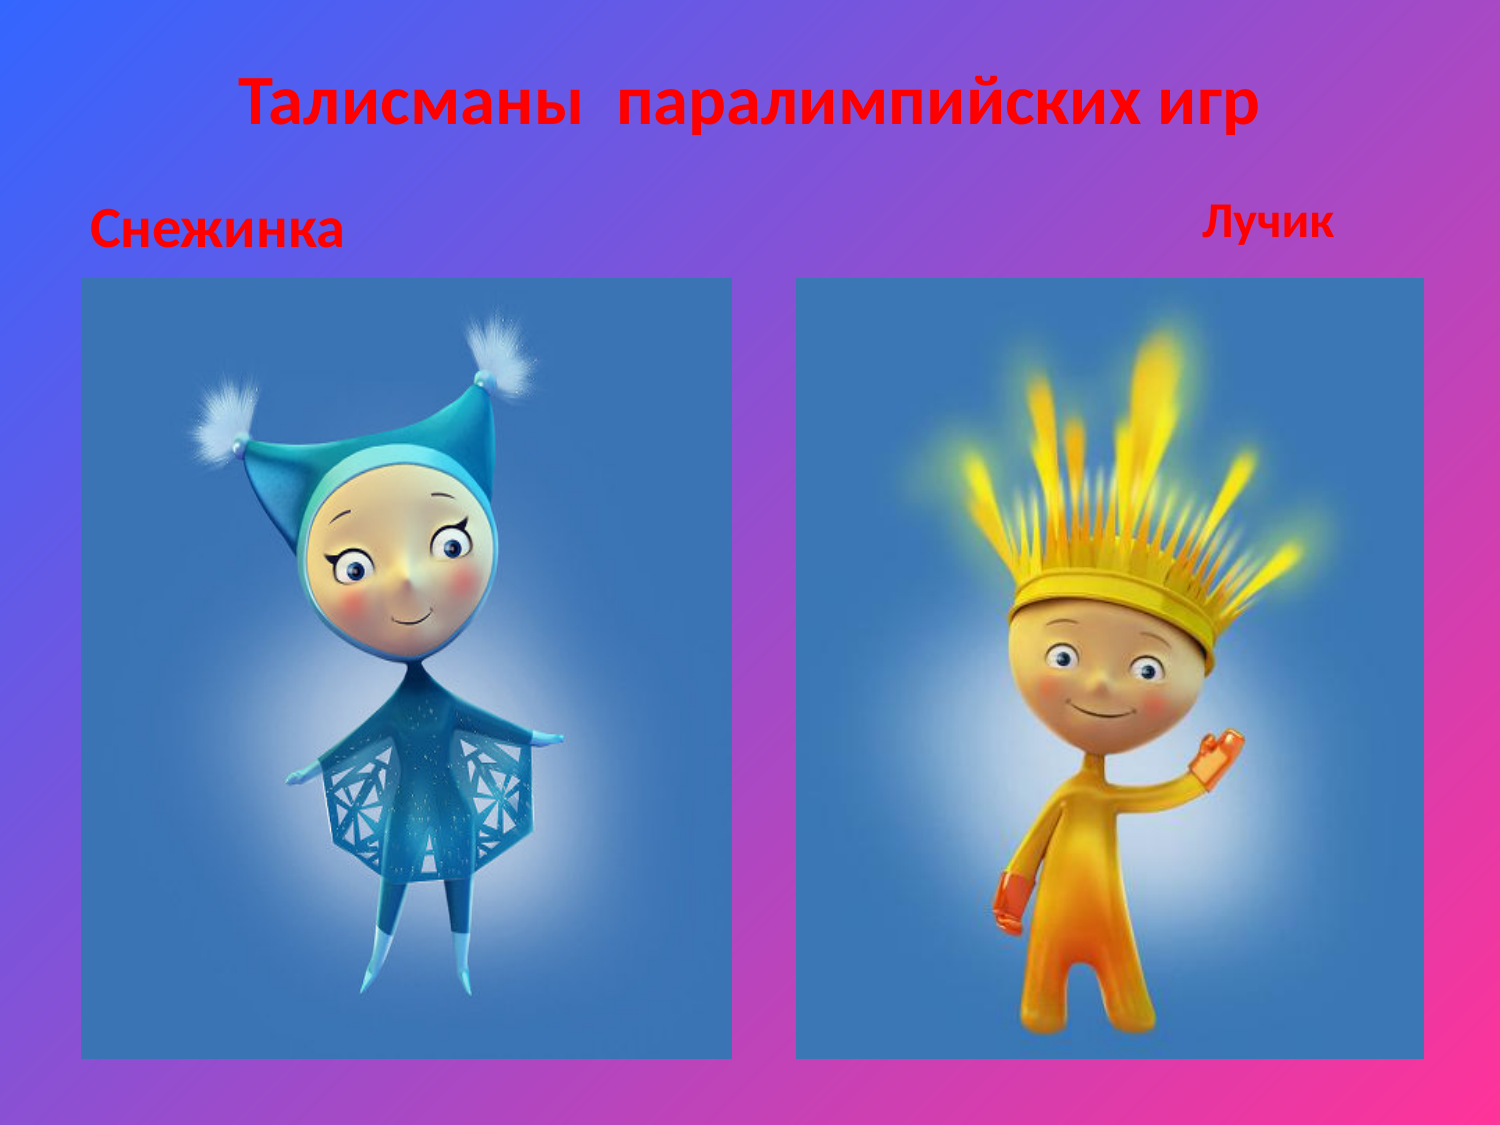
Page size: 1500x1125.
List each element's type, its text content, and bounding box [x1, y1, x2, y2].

list Лучик [1187, 160, 1425, 256]
title Талисманы паралимпийских игр [75, 45, 1425, 233]
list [81, 278, 732, 1059]
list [796, 278, 1424, 1059]
list Снежинка [75, 149, 738, 268]
